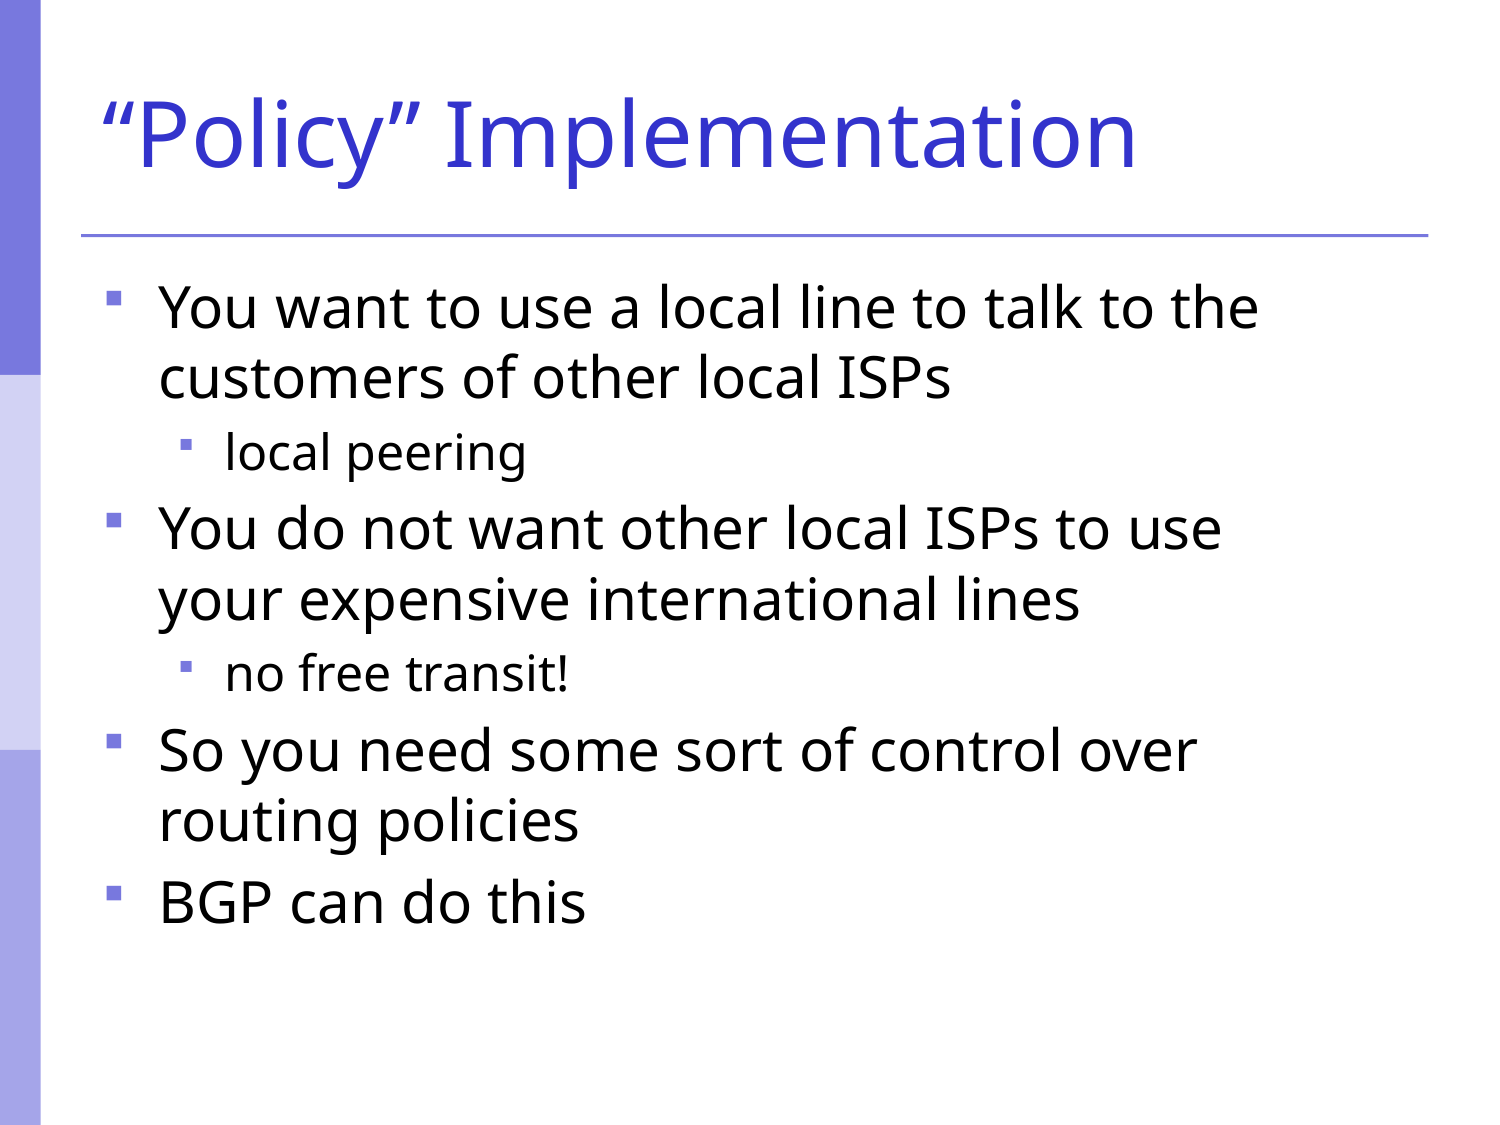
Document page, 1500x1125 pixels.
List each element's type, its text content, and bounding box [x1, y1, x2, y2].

list You want to use a local line to talk to the customers of other local ISPs local peering You do not want other local ISPs to use your expensive international lines no free transit! So you need some sort of control over routing policies BGP can do this [87, 262, 1363, 1026]
title “Policy” Implementation [87, 37, 1363, 226]
